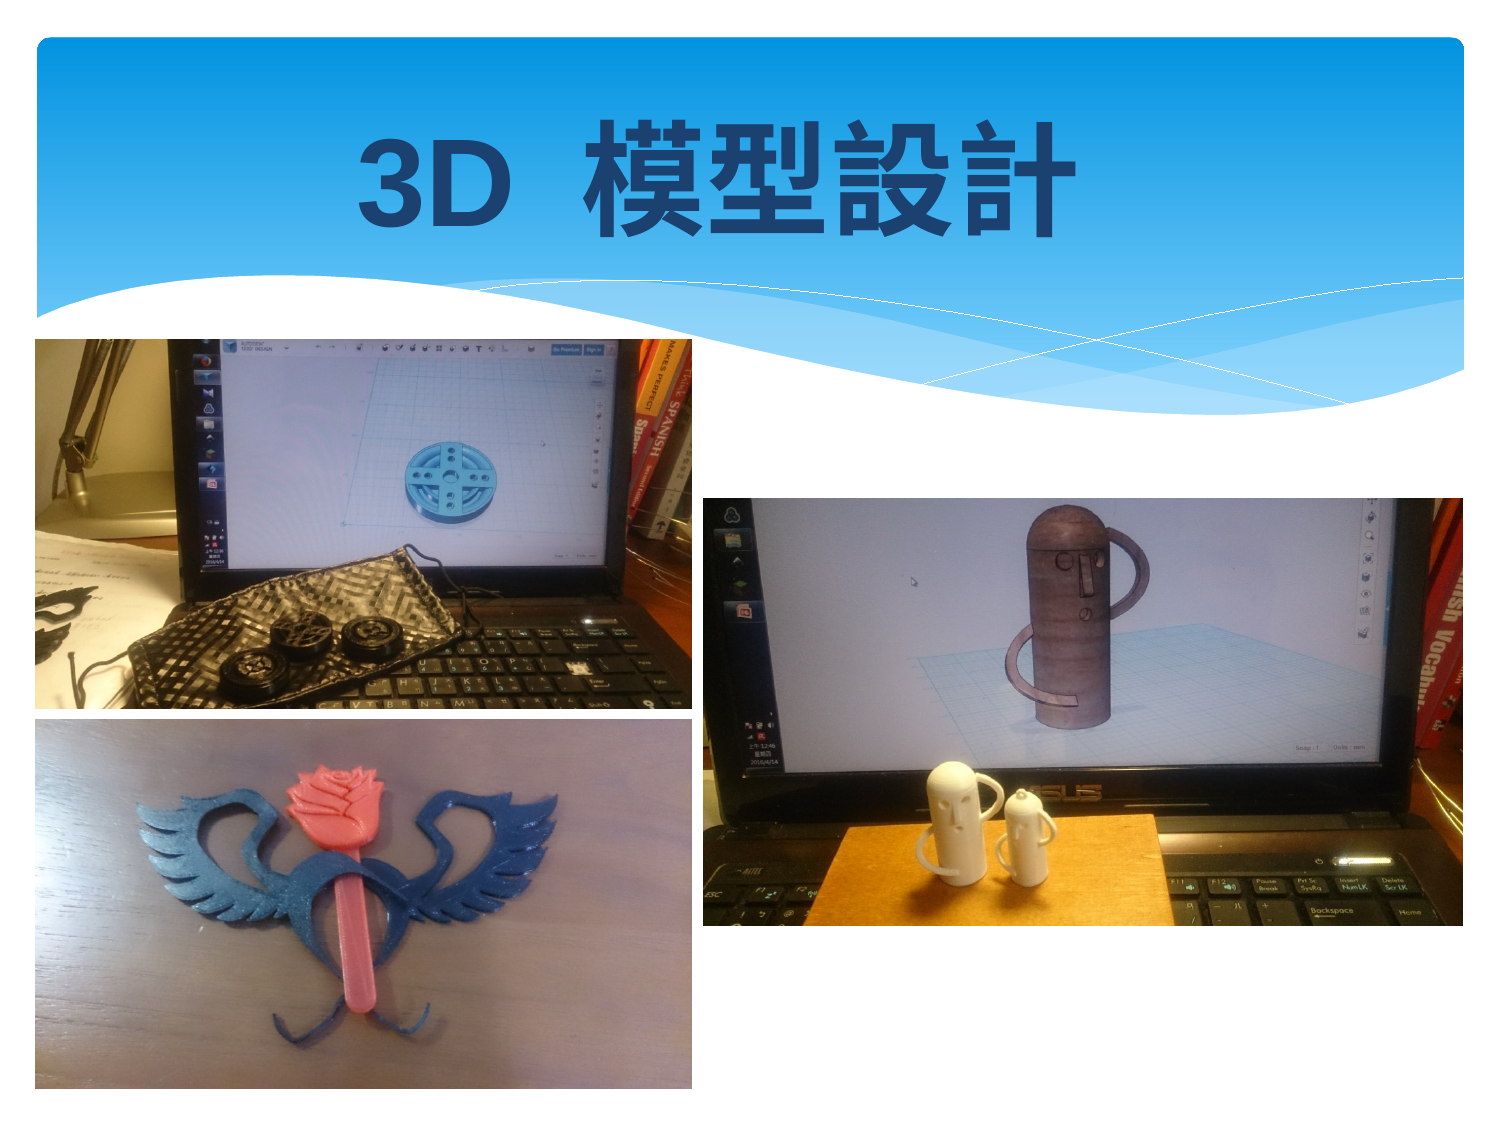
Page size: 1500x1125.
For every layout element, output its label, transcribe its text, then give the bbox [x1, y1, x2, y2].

text_box 3D 模型設計 [341, 93, 1096, 259]
picture [702, 498, 1463, 927]
picture [34, 719, 692, 1090]
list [34, 339, 692, 709]
